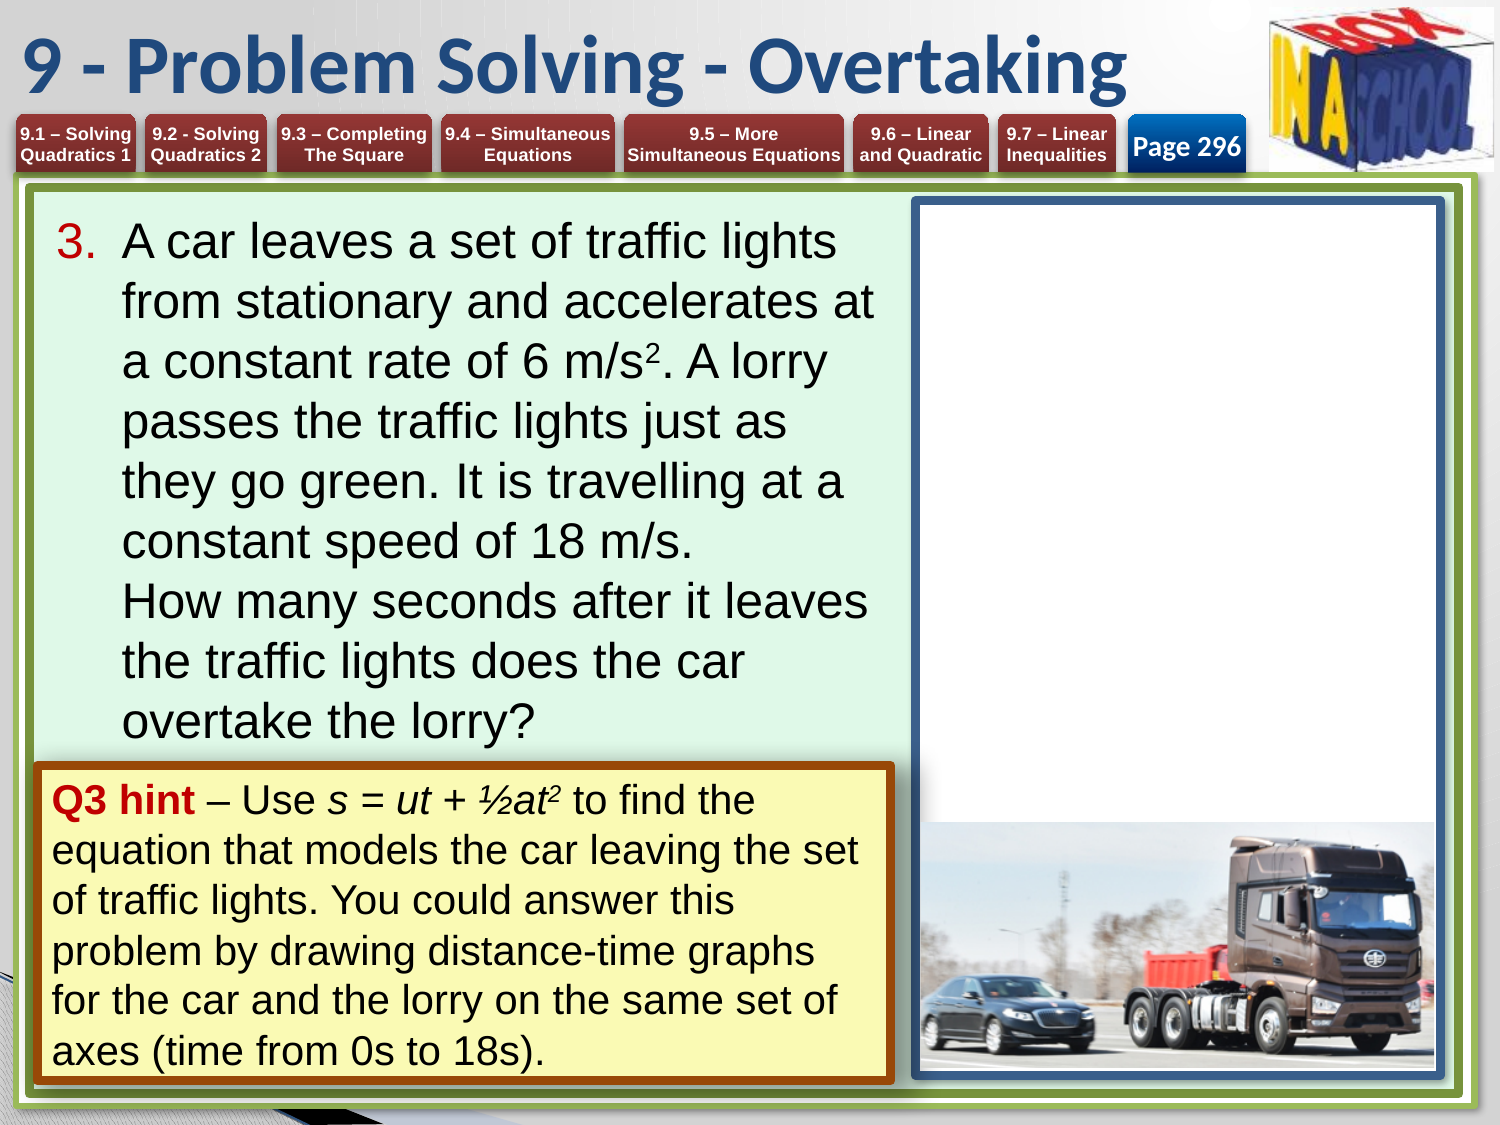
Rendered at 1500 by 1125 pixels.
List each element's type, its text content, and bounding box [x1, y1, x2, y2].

title 9 - Problem Solving - Overtaking [5, 7, 1247, 114]
text_box A car leaves a set of traffic lights from stationary and accelerates at a constant rate of 6 m/s2. A lorry passes the traffic lights just as they go green. It is travelling at a constant speed of 18 m/s. How many seconds after it leaves the traffic lights does the car overtake the lorry? [41, 200, 904, 750]
picture [1269, 7, 1495, 172]
picture [920, 822, 1435, 1069]
text_box Q3 hint – Use s = ut + ½at2 to find the equation that models the car leaving the set of traffic lights. You could answer this problem by drawing distance-time graphs for the car and the lorry on the same set of axes (time from 0s to 18s). [33, 761, 895, 1085]
text_box Page 296 [1127, 114, 1247, 173]
picture [281, 1114, 303, 1125]
